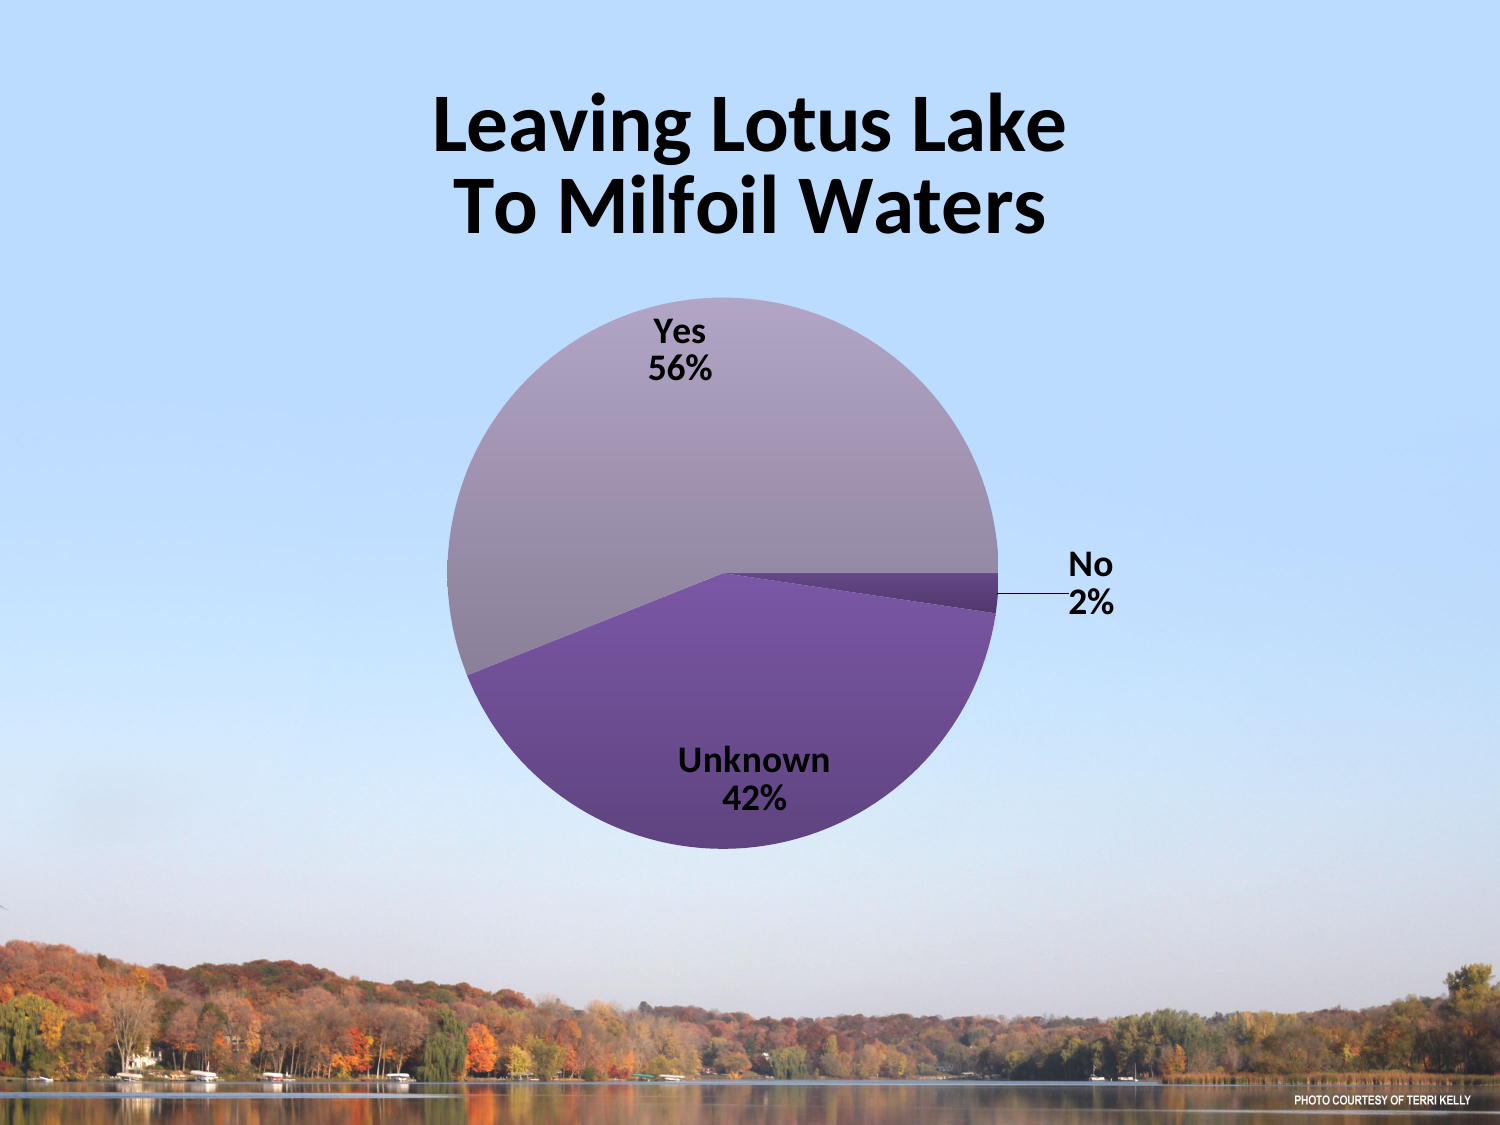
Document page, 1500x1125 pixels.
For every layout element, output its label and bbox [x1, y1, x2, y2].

chart [37, 37, 1463, 951]
picture [0, 0, 1500, 1125]
